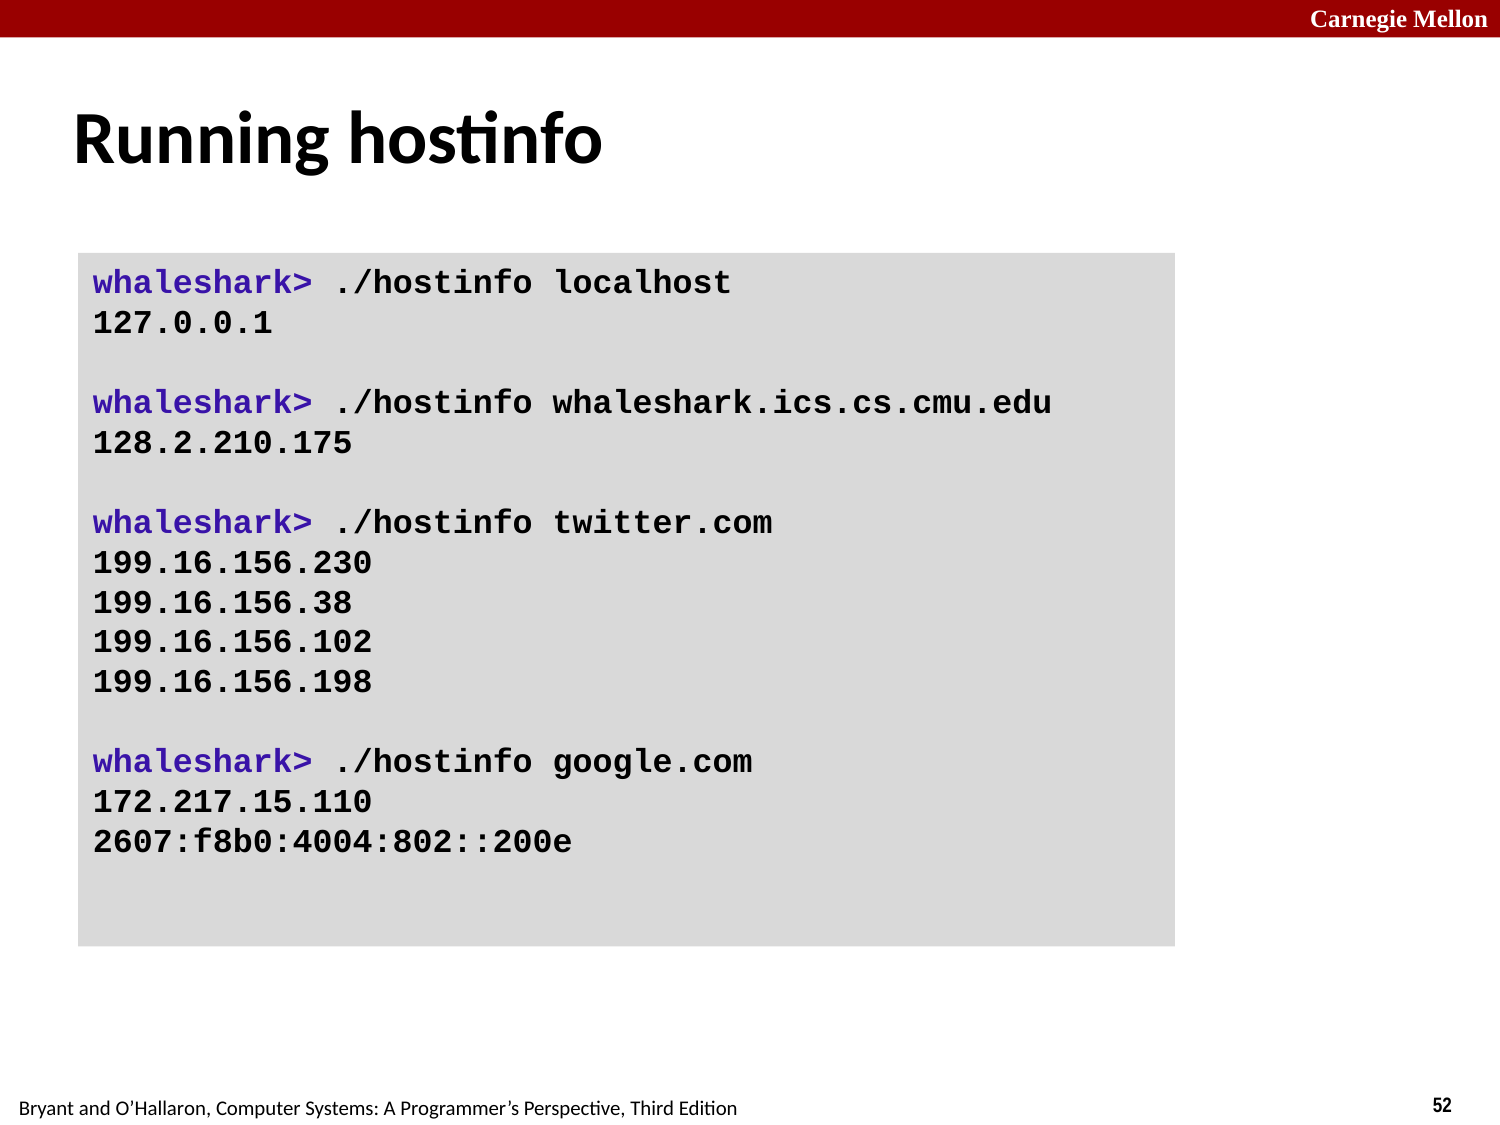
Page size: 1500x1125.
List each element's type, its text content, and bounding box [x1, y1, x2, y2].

title Running hostinfo [58, 71, 1305, 197]
text_box whaleshark> ./hostinfo localhost 127.0.0.1 whaleshark> ./hostinfo whaleshark.ics.cs.cmu.edu 128.2.210.175 whaleshark> ./hostinfo twitter.com 199.16.156.230 199.16.156.38 199.16.156.102 199.16.156.198 whaleshark> ./hostinfo google.com 172.217.15.110 2607:f8b0:4004:802::200e [78, 252, 1175, 947]
